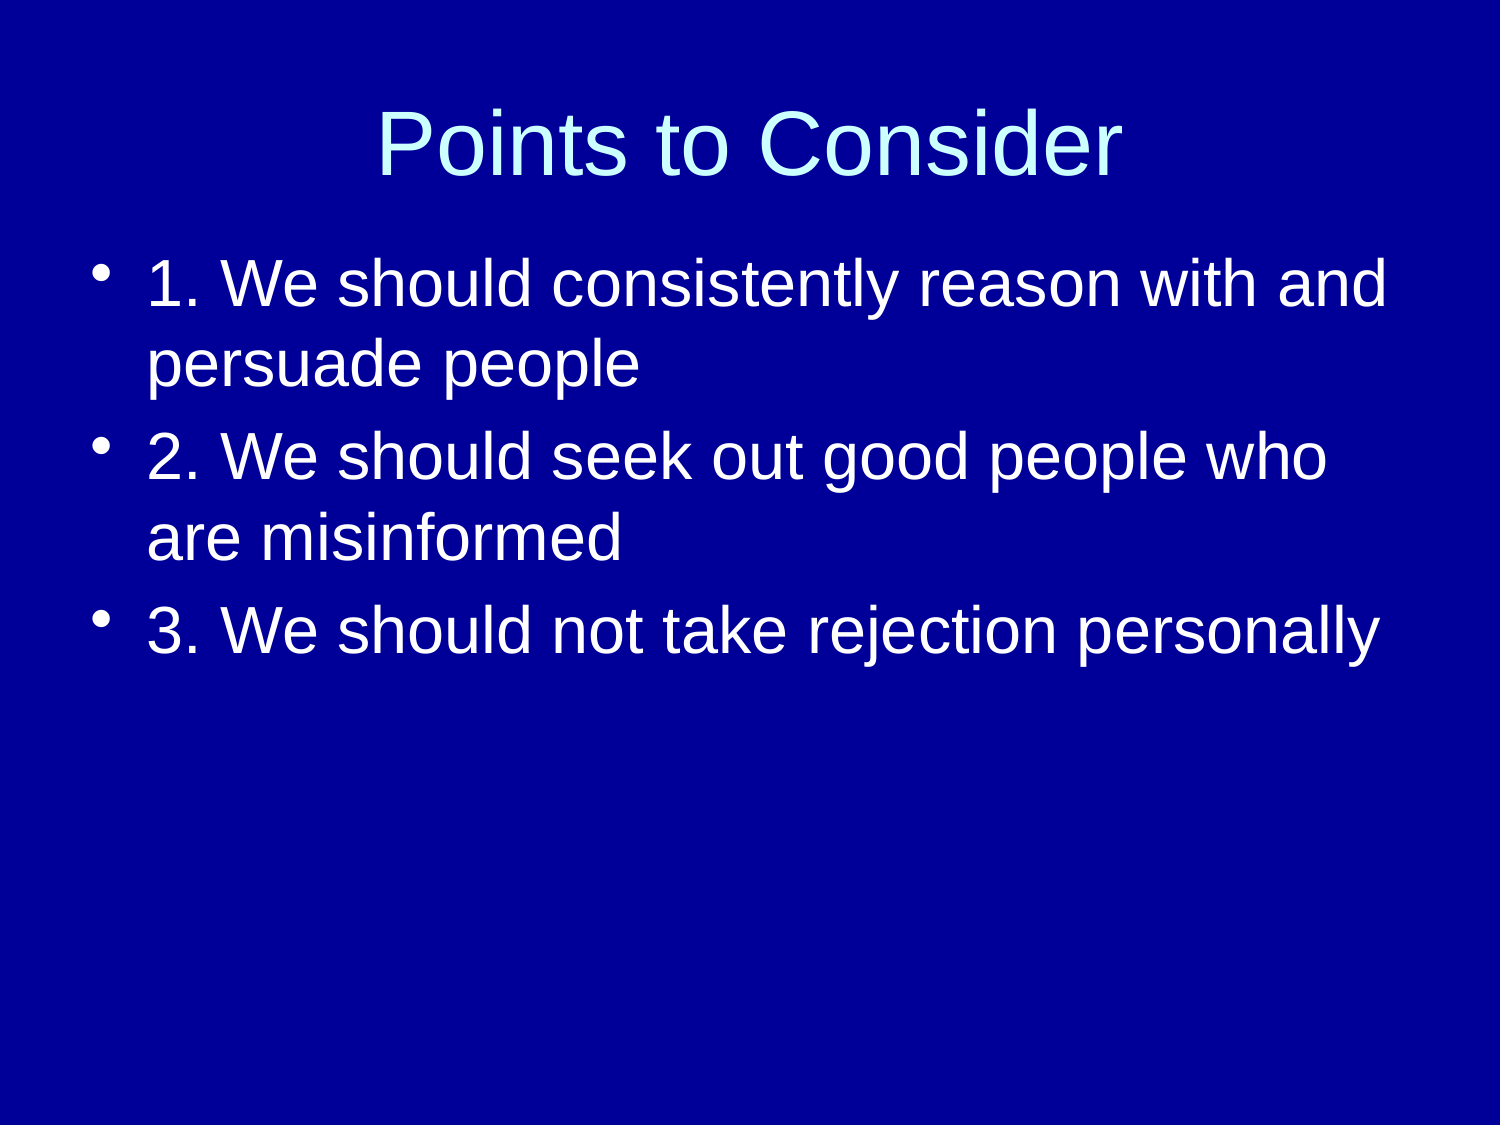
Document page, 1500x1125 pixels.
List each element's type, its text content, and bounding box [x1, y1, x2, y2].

title Points to Consider [74, 44, 1426, 232]
list 1. We should consistently reason with and persuade people 2. We should seek out good people who are misinformed 3. We should not take rejection personally [74, 232, 1426, 1006]
